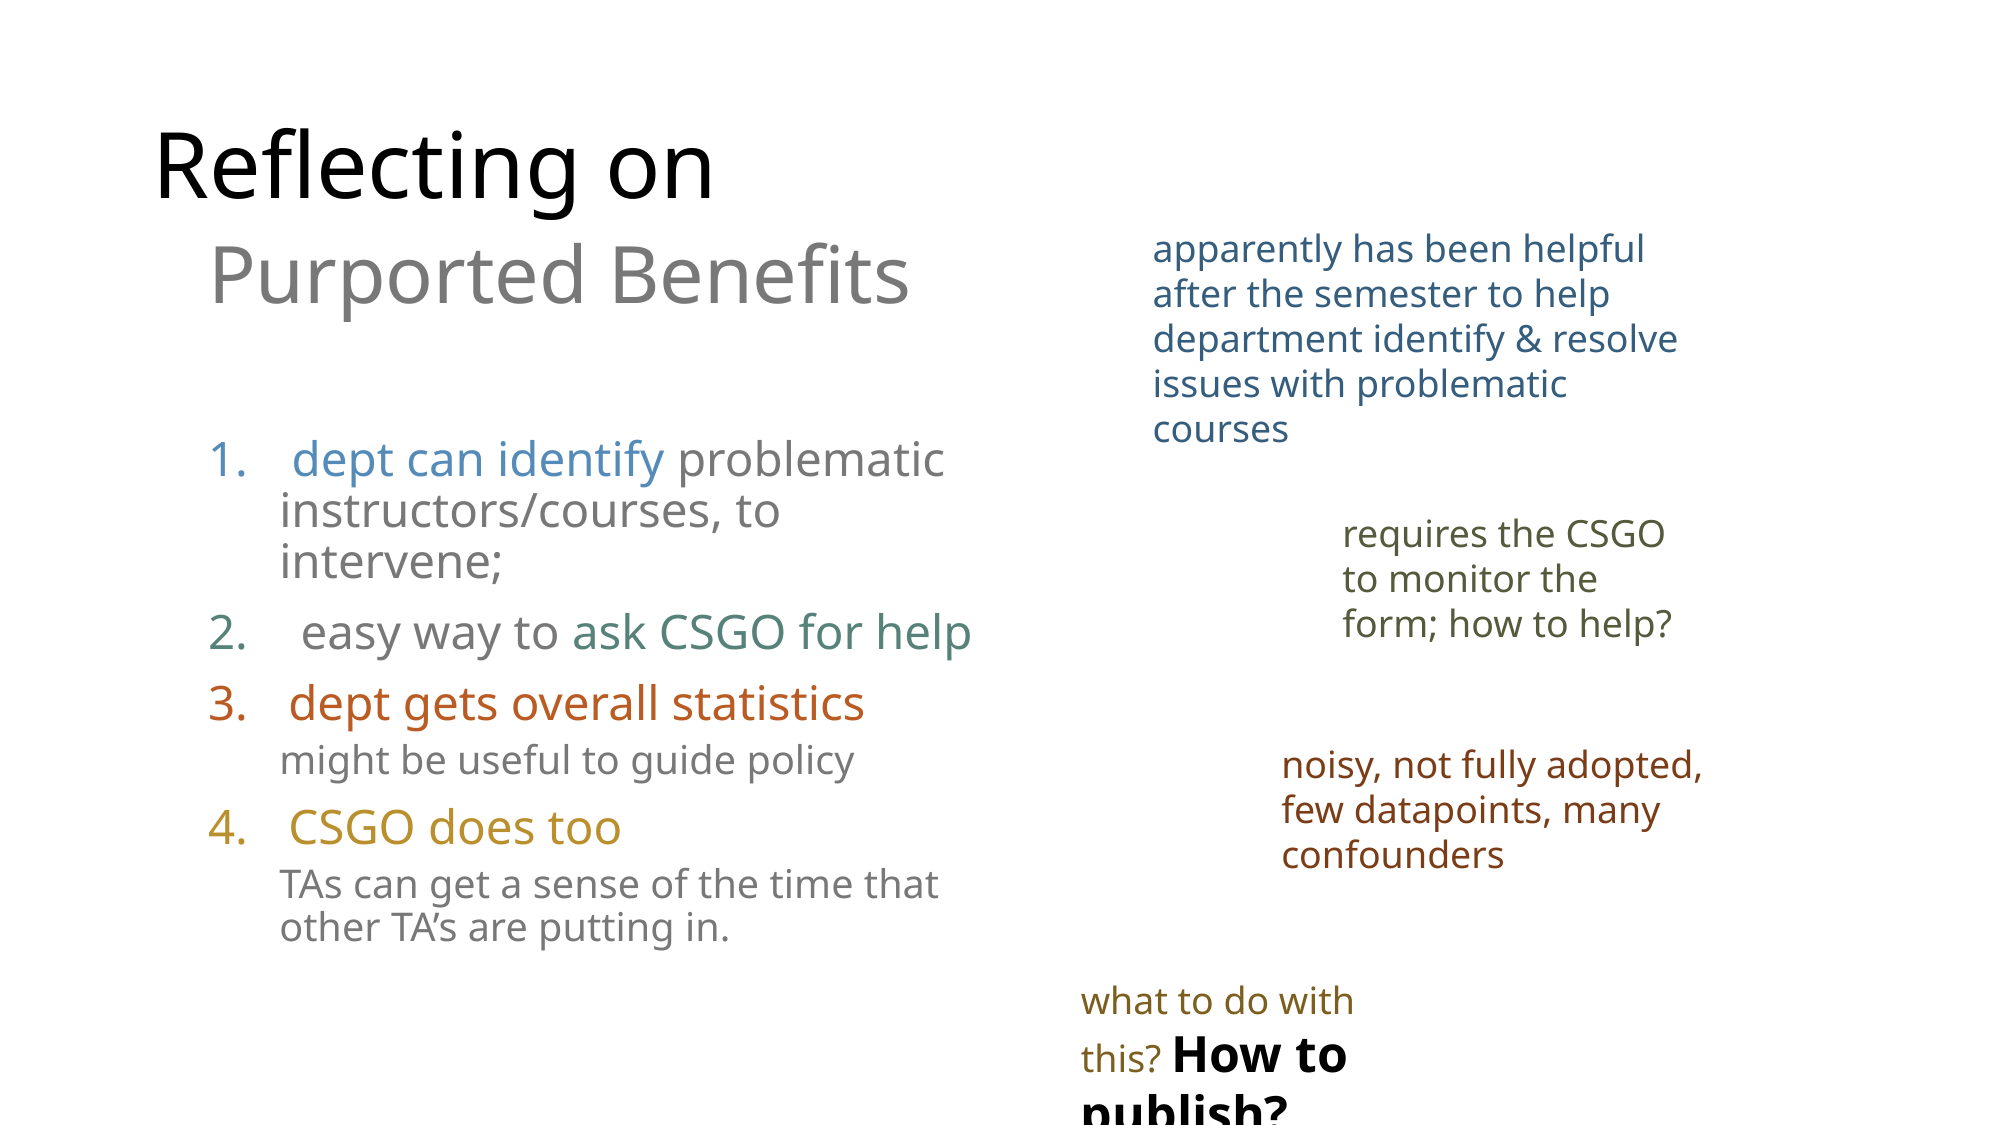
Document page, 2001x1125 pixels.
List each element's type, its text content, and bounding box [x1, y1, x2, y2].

title Reflecting on [137, 59, 1863, 278]
text_box requires the CSGO to monitor the form; how to help? [1327, 502, 1707, 652]
text_box Purported Benefits dept can identify problematic instructors/courses, to intervene; easy way to ask CSGO for help dept gets overall statistics might be useful to guide policy CSGO does too TAs can get a sense of the time that other TA’s are putting in. [193, 227, 1019, 971]
text_box apparently has been helpful after the semester to help department identify & resolve issues with problematic courses [1137, 217, 1707, 458]
text_box noisy, not fully adopted, few datapoints, many confounders [1266, 733, 1735, 884]
text_box what to do with this? How to publish? [1066, 969, 1446, 1125]
